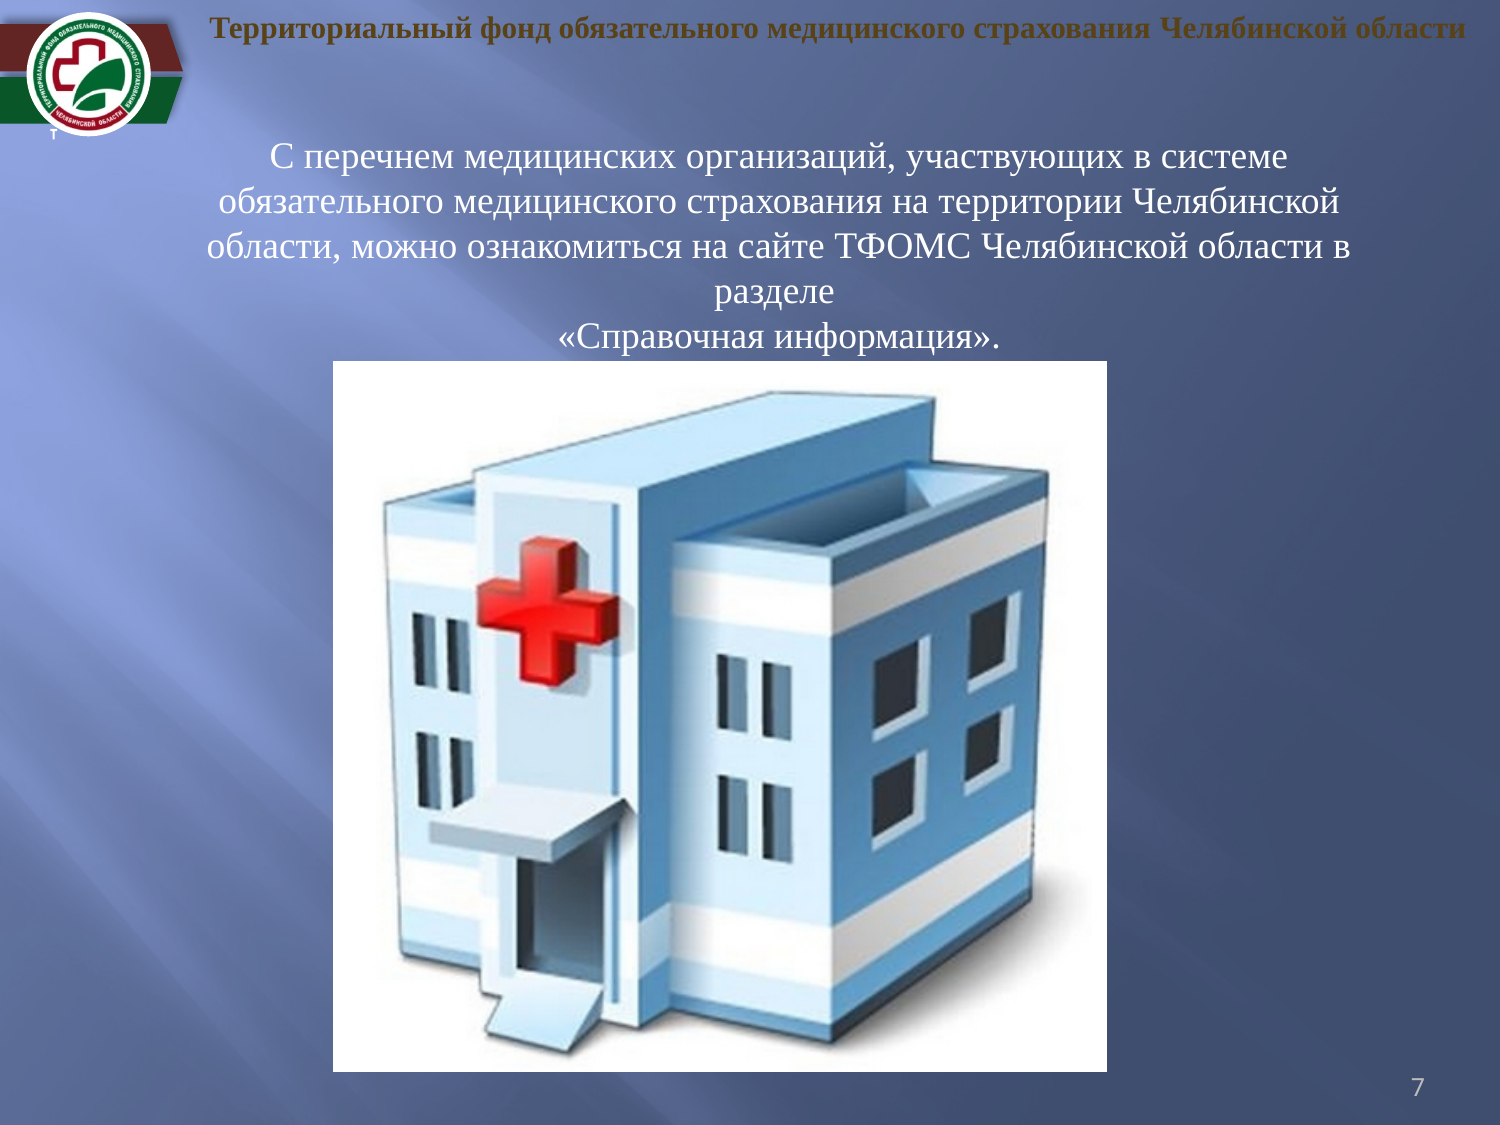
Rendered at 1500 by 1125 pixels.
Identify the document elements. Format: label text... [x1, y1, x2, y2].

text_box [0, 11, 184, 140]
picture [333, 360, 1107, 1073]
slide_number 7 [1299, 1052, 1425, 1113]
text_box С перечнем медицинских организаций, участвующих в системе обязательного медицинского страхования на территории Челябинской области, можно ознакомиться на сайте ТФОМС Челябинской области в разделе «Справочная информация». [137, 123, 1421, 409]
text_box Территориальный фонд обязательного медицинского страхования Челябинской области [175, 0, 1500, 53]
